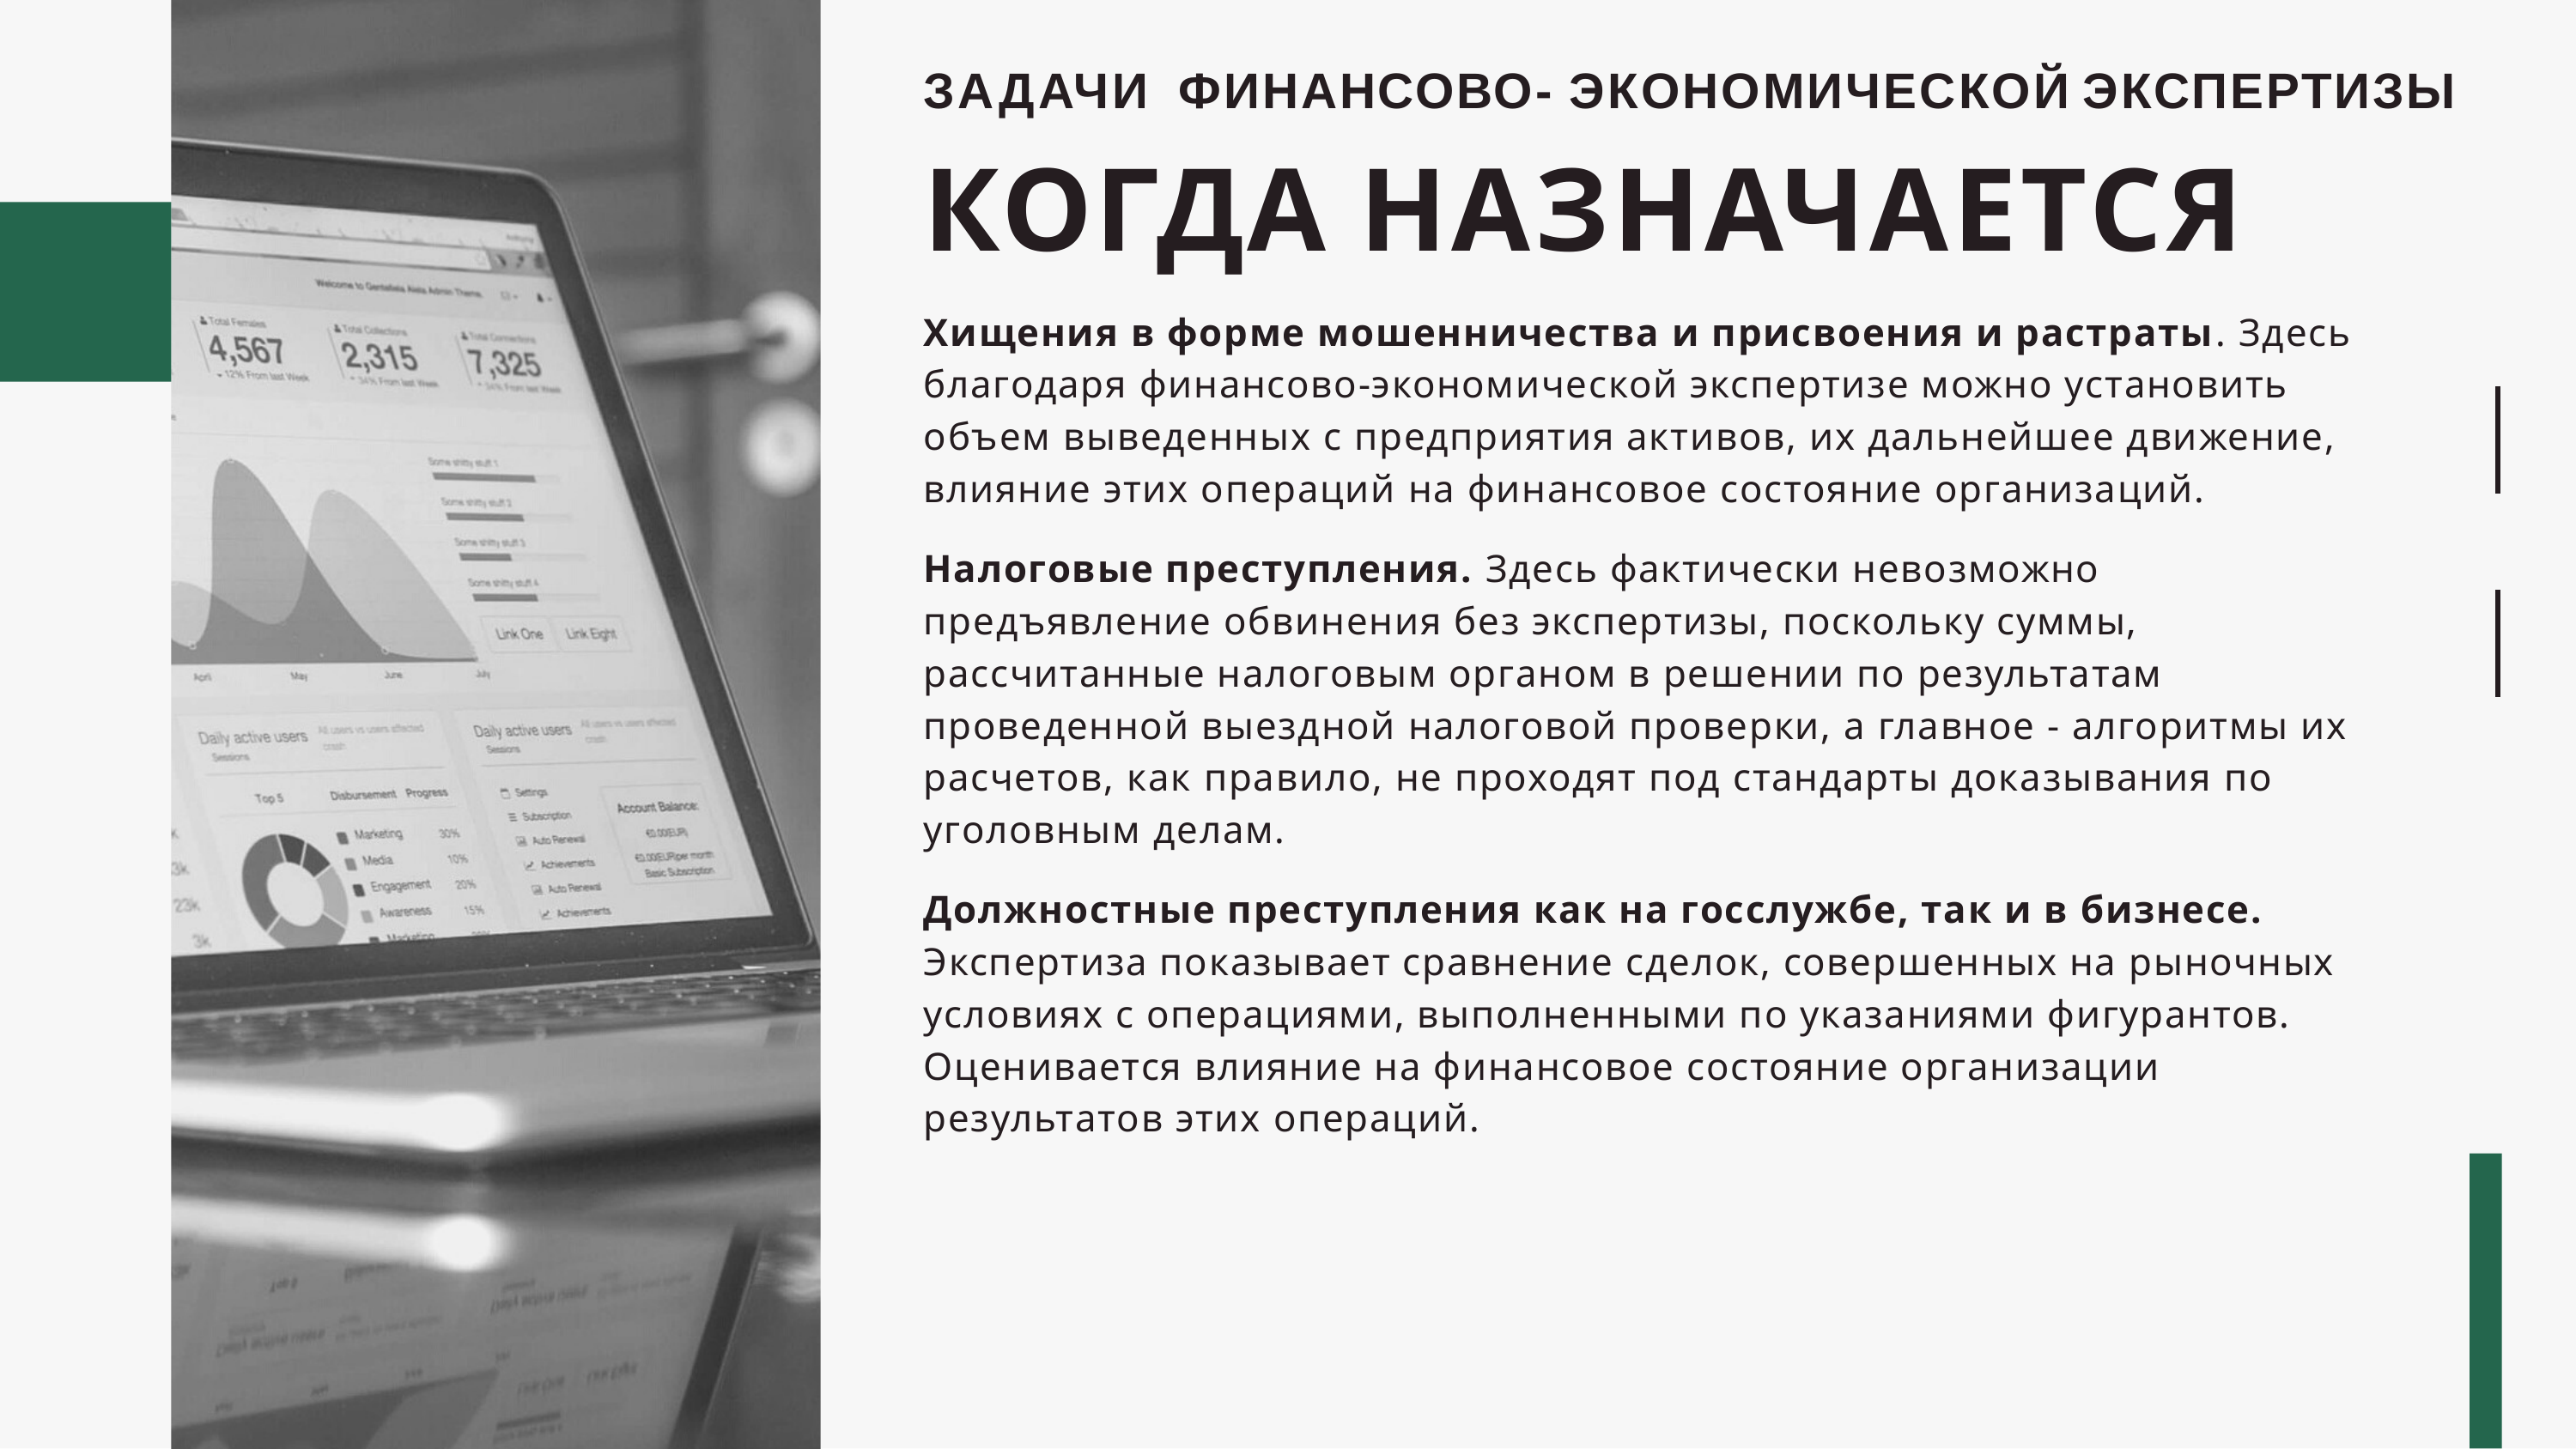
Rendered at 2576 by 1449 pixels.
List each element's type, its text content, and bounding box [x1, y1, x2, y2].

text_box [2470, 1153, 2502, 1449]
text_box [171, 0, 821, 1449]
text_box [0, 202, 172, 382]
text_box КОГДА НАЗНАЧАЕТСЯ Хищения в форме мошенничества и присвоения и растраты. Здесь благодаря финансово-экономической экспертизе можно установить объем выведенных с предприятия активов, их дальнейшее движение, влияние этих операций на финансовое состояние организаций. Налоговые преступления. Здесь фактически невозможно предъявление обвинения без экспертизы, поскольку суммы, рассчитанные налоговым органом в решении по результатам проведенной выездной налоговой проверки, а главное - алгоритмы их расчетов, как правило, не проходят под стандарты доказывания по уголовным делам. Должностные преступления как на госслужбе, так и в бизнесе. Экспертиза показывает сравнение сделок, совершенных на рыночных условиях с операциями, выполненными по указаниями фигурантов. Оценивается влияние на финансовое состояние организации результатов этих операций. [921, 300, 2396, 1220]
title ЗАДАЧИ ФИНАНСОВО- ЭКОНОМИЧЕСКОЙ ЭКСПЕРТИЗЫ [921, 56, 2513, 300]
